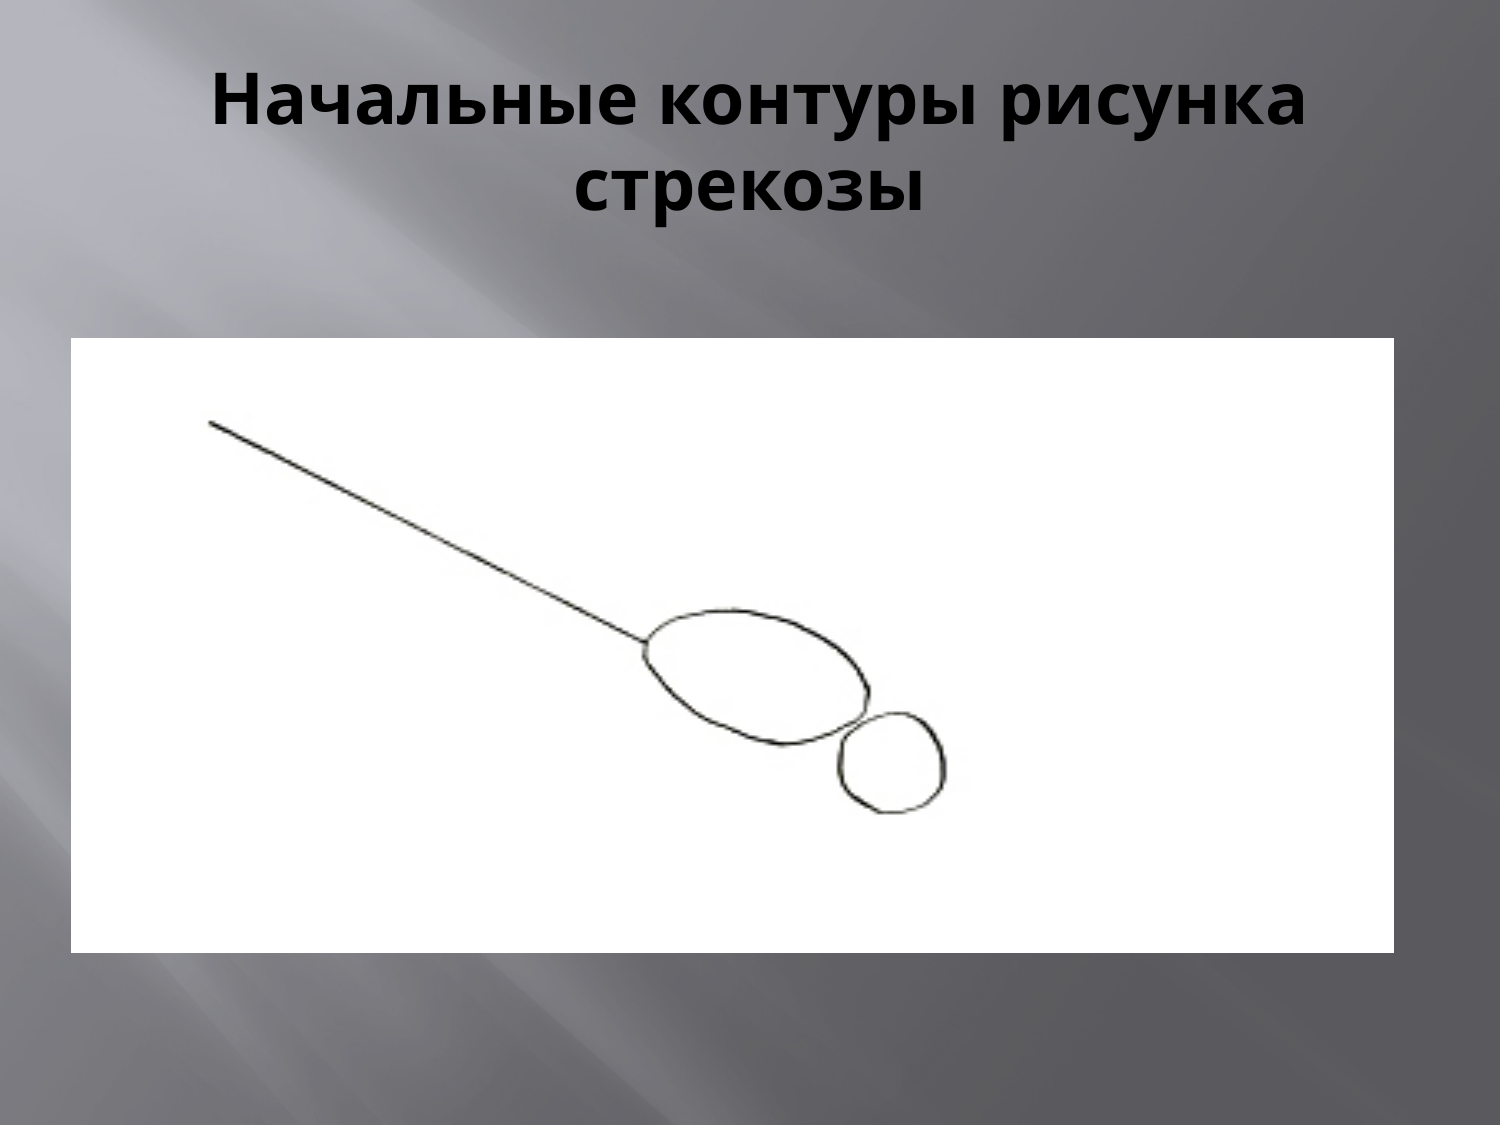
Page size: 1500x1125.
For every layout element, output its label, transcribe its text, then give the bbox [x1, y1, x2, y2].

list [71, 337, 1394, 953]
title Начальные контуры рисунка стрекозы [75, 45, 1425, 233]
